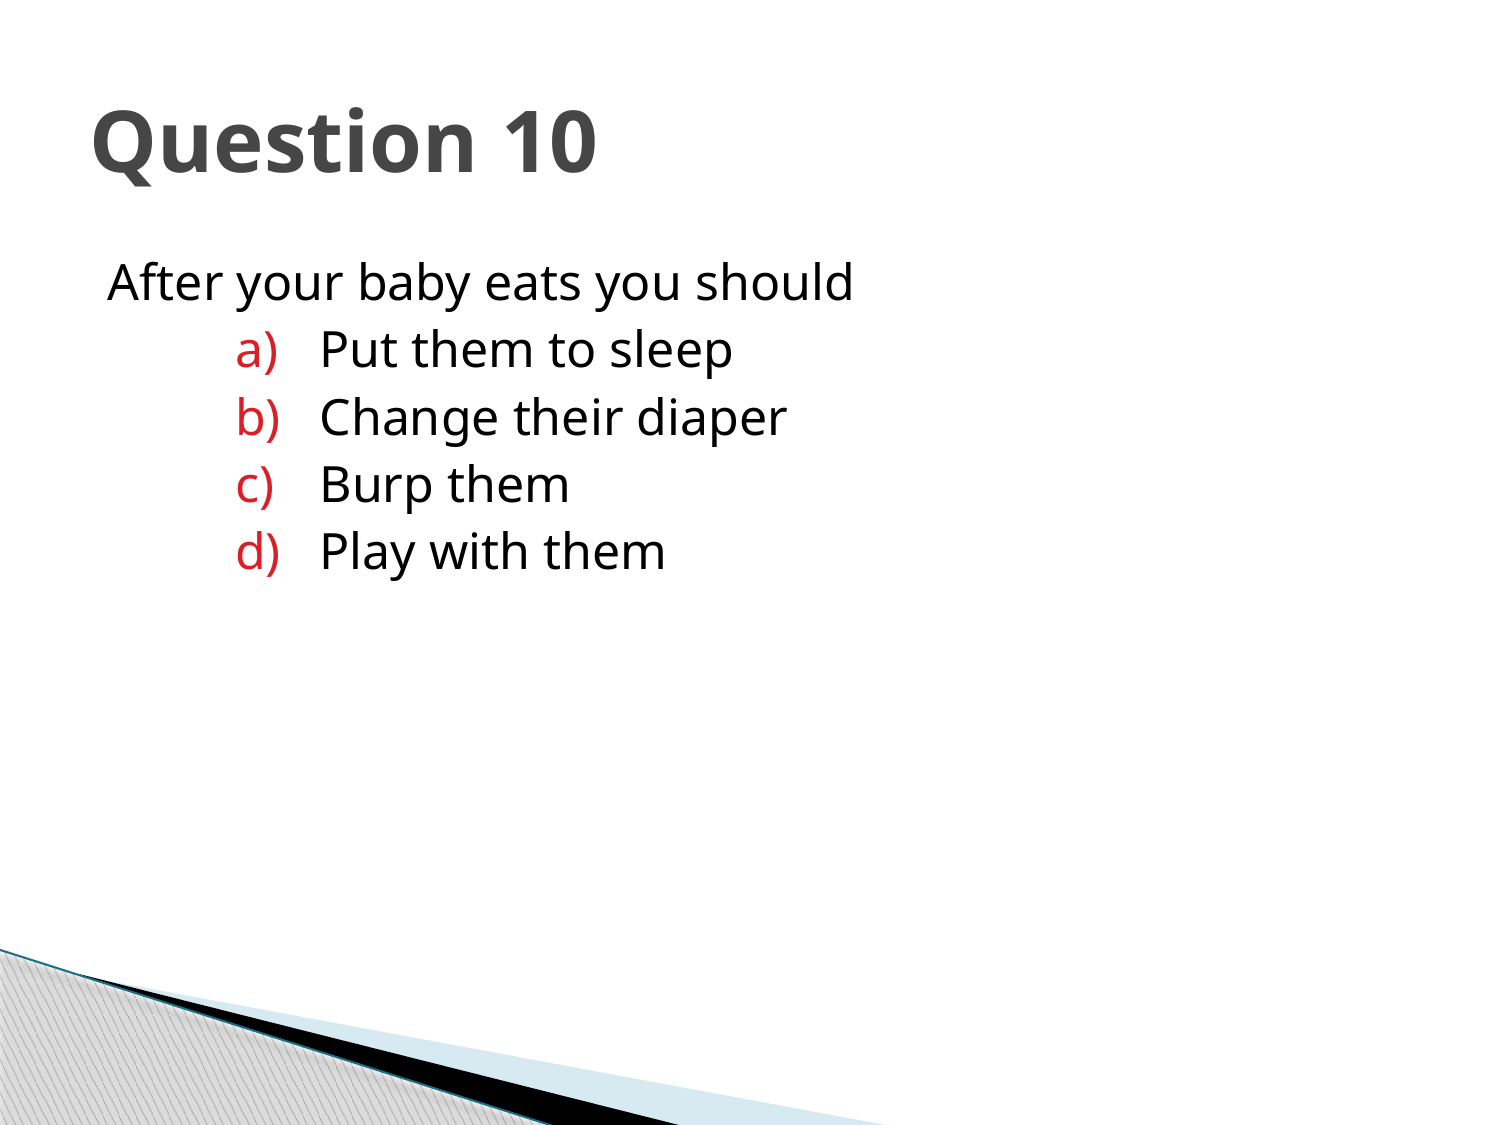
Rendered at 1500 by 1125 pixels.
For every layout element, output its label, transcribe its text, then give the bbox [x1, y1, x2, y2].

title Question 10 [75, 45, 1425, 233]
list After your baby eats you should Put them to sleep Change their diaper Burp them Play with them [75, 243, 1425, 986]
